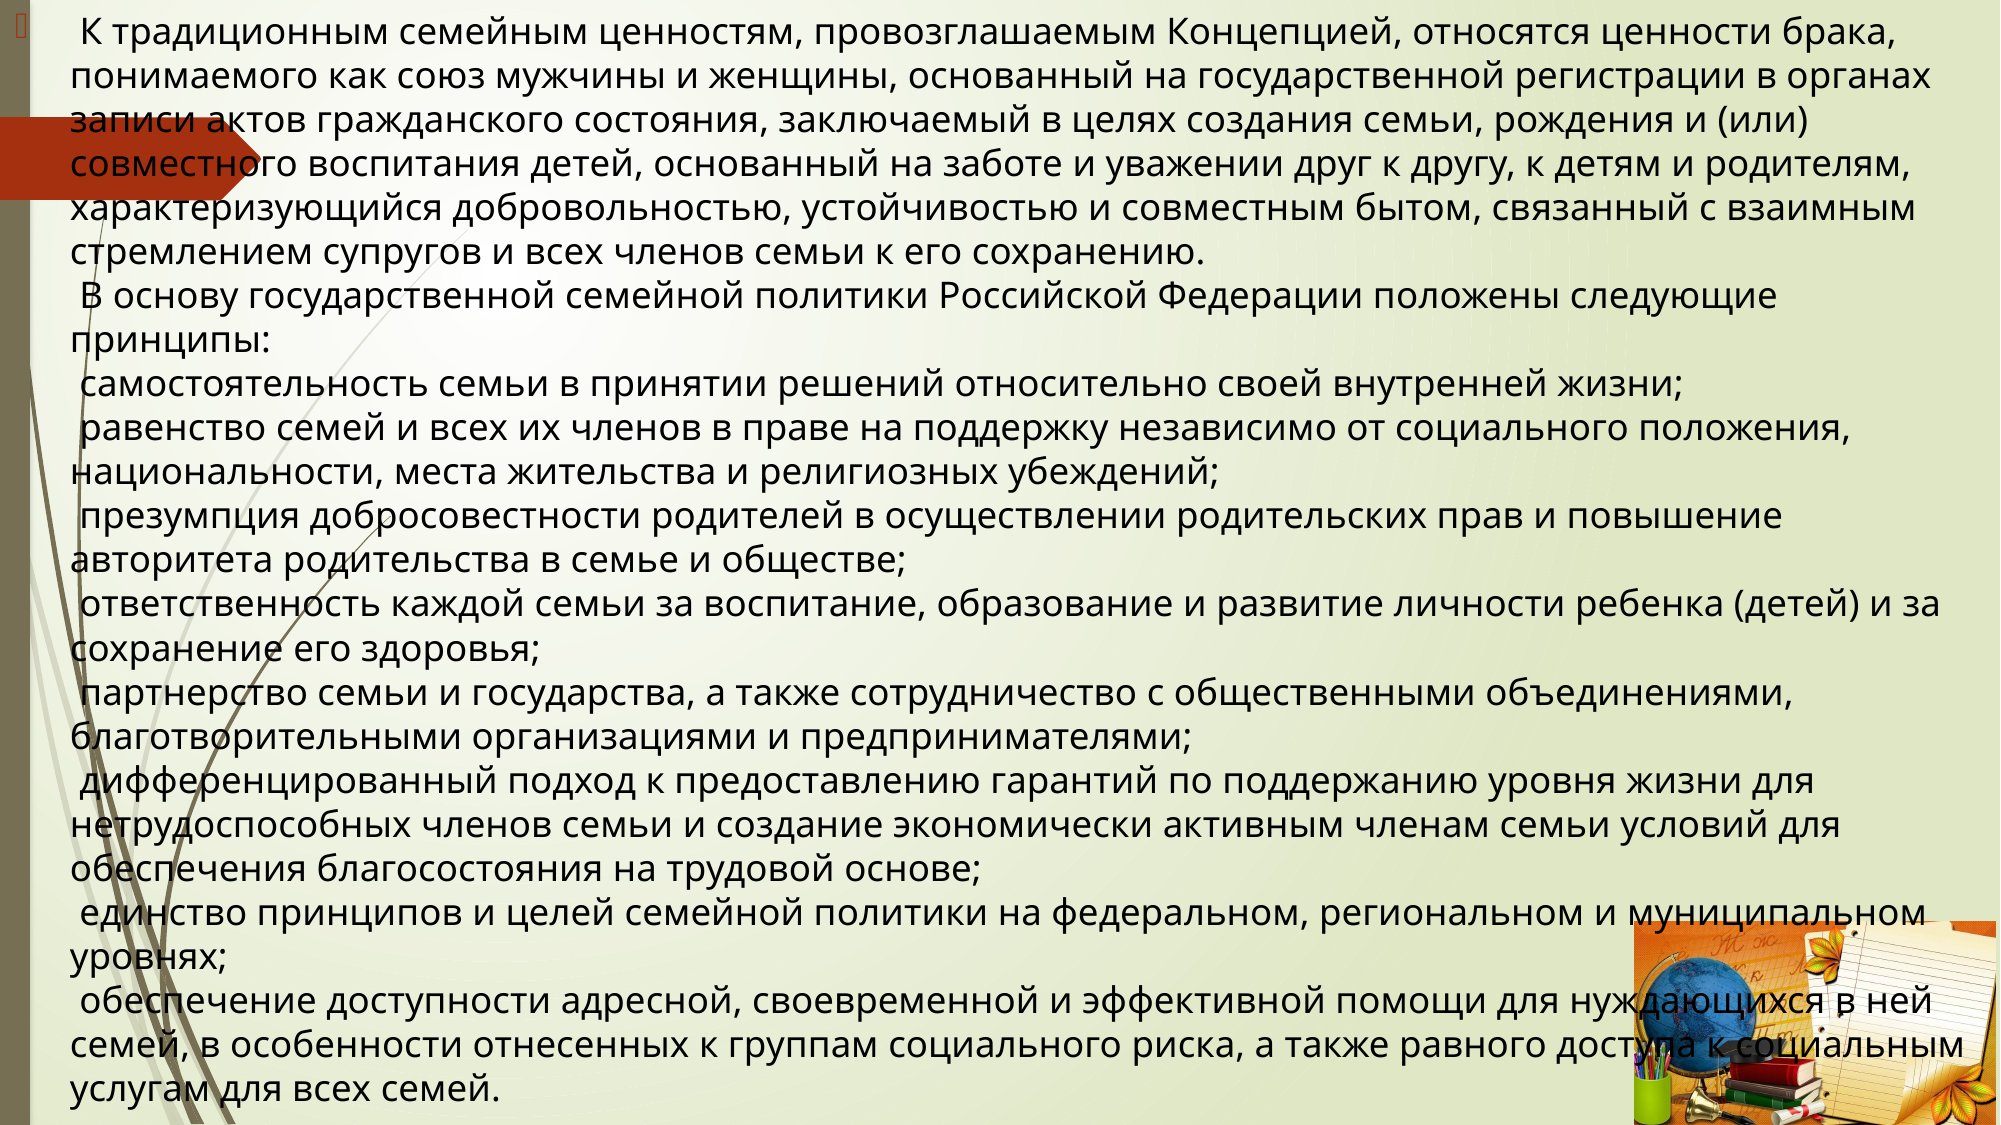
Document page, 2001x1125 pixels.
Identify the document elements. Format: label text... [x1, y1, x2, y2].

list К традиционным семейным ценностям, провозглашаемым Концепцией, относятся ценности брака, понимаемого как союз мужчины и женщины, основанный на государственной регистрации в органах записи актов гражданского состояния, заключаемый в целях создания семьи, рождения и (или) совместного воспитания детей, основанный на заботе и уважении друг к другу, к детям и родителям, характеризующийся добровольностью, устойчивостью и совместным бытом, связанный с взаимным стремлением супругов и всех членов семьи к его сохранению. В основу государственной семейной политики Российской Федерации положены следующие принципы: самостоятельность семьи в принятии решений относительно своей внутренней жизни; равенство семей и всех их членов в праве на поддержку независимо от социального положения, национальности, места жительства и религиозных убеждений; презумпция добросовестности родителей в осуществлении родительских прав и повышение авторитета родительства в семье и обществе; ответственность каждой семьи за воспитание, образование и развитие личности ребенка (детей) и за сохранение его здоровья; партнерство семьи и государства, а также сотрудничество с общественными объединениями, благотворительными организациями и предпринимателями; дифференцированный подход к предоставлению гарантий по поддержанию уровня жизни для нетрудоспособных членов семьи и создание экономически активным членам семьи условий для обеспечения благосостояния на трудовой основе; единство принципов и целей семейной политики на федеральном, региональном и муниципальном уровнях; обеспечение доступности адресной, своевременной и эффективной помощи для нуждающихся в ней семей, в особенности отнесенных к группам социального риска, а также равного доступа к социальным услугам для всех семей. [0, 0, 2000, 1125]
picture [1634, 920, 1996, 1125]
